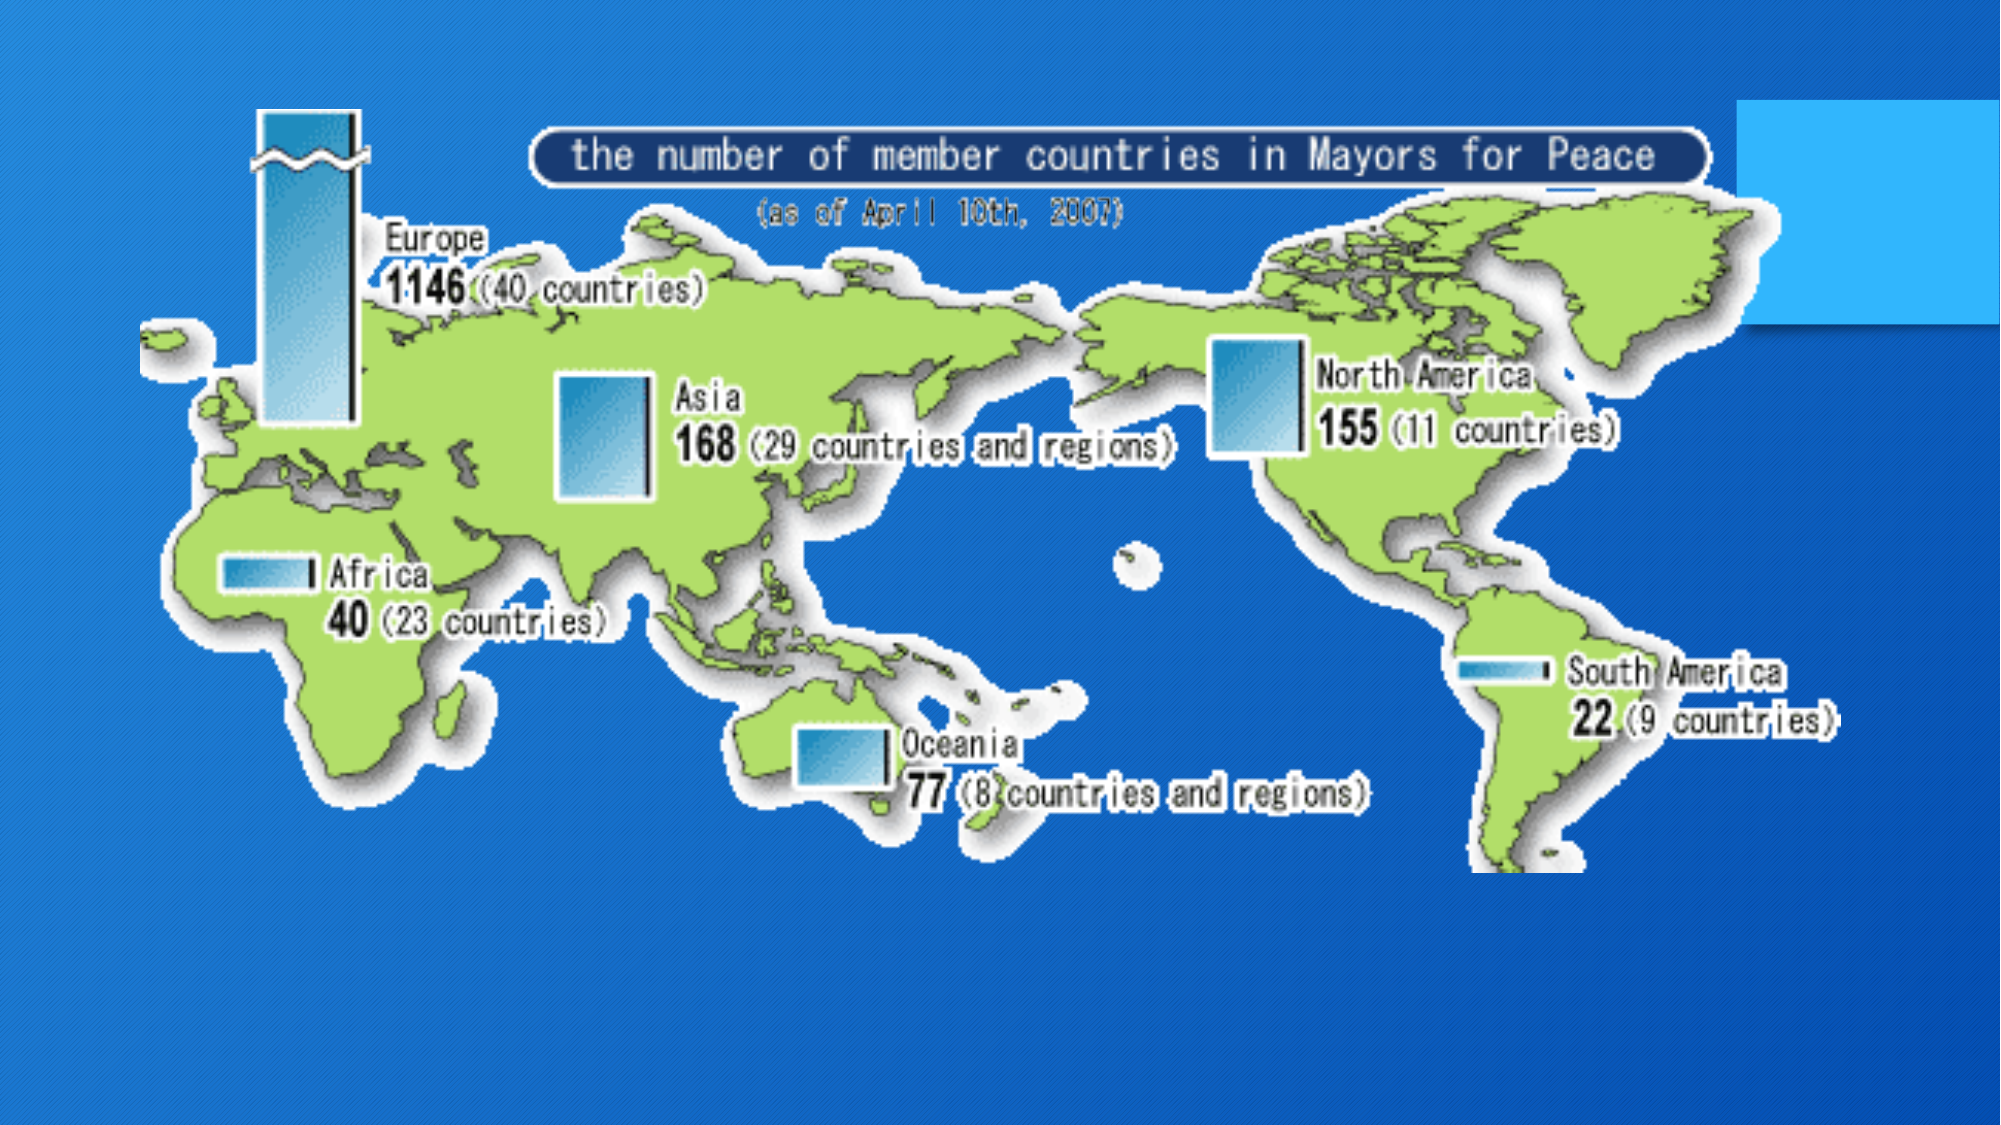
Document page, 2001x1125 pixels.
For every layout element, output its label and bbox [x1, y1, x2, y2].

picture [140, 109, 2000, 874]
